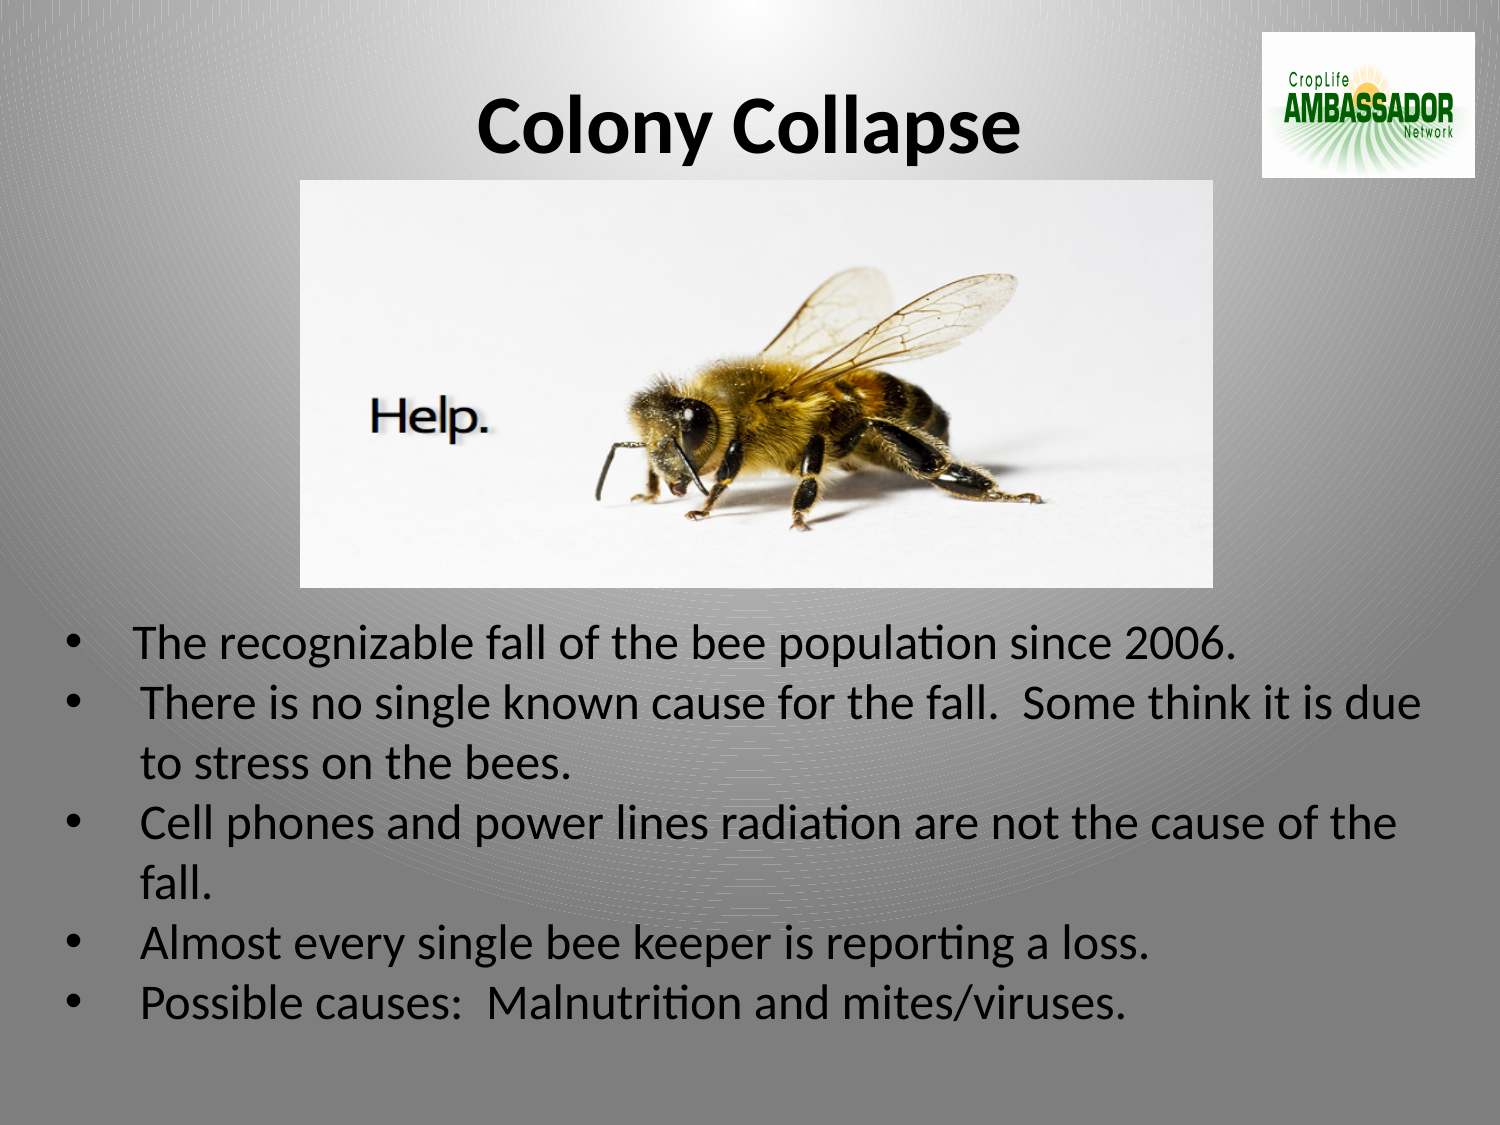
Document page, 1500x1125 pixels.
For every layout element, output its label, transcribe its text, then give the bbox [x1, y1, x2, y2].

text_box Colony Collapse The recognizable fall of the bee population since 2006. There is no single known cause for the fall. Some think it is due to stress on the bees. Cell phones and power lines radiation are not the cause of the fall. Almost every single bee keeper is reporting a loss. Possible causes: Malnutrition and mites/viruses. [50, 62, 1450, 1125]
picture [299, 180, 1213, 588]
picture [1262, 32, 1476, 178]
